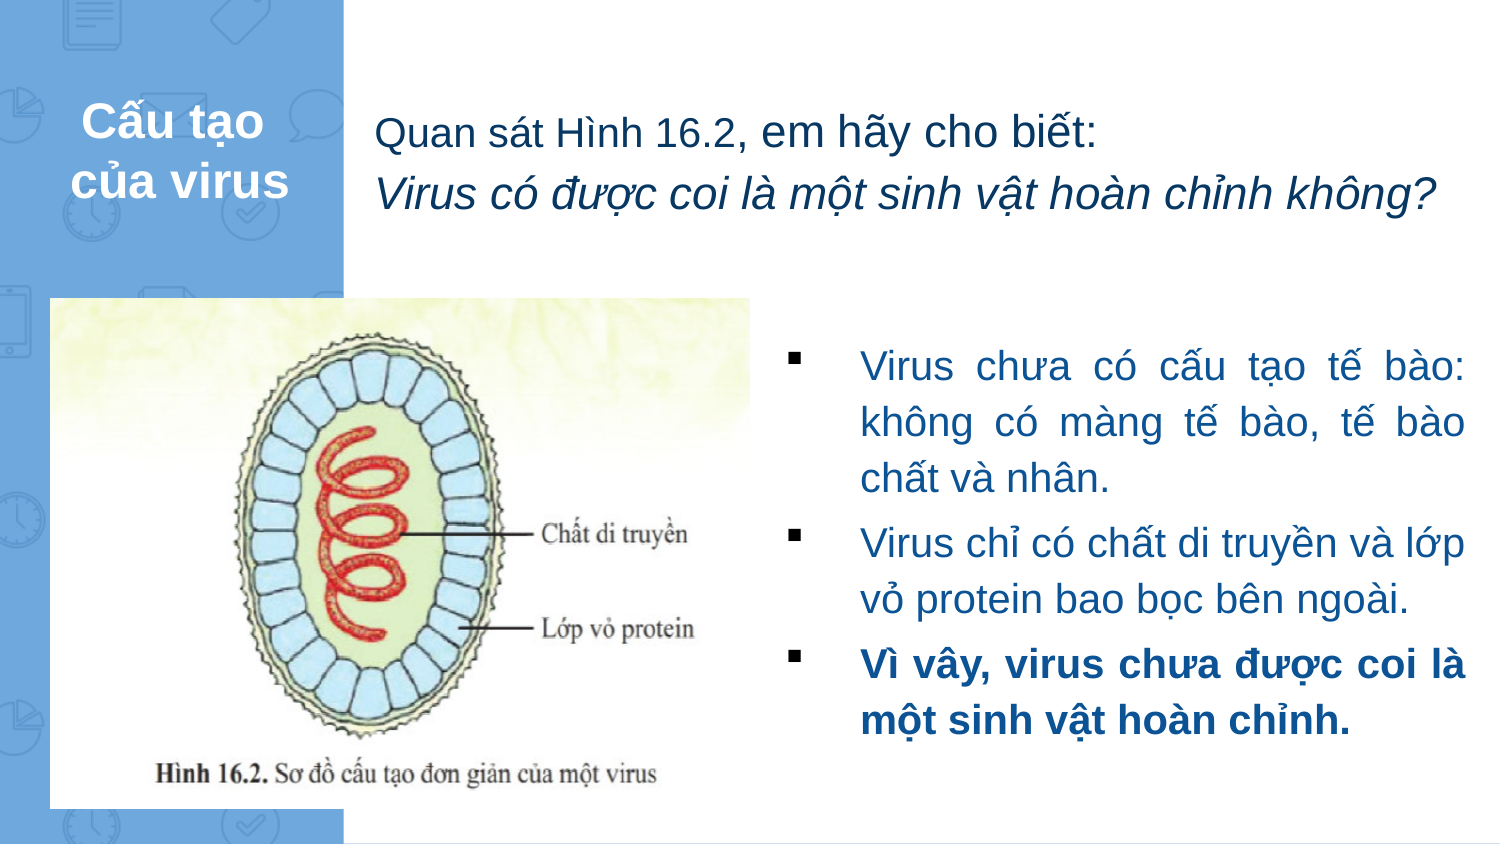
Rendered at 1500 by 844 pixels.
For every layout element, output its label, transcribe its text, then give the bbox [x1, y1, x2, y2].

title Cấu tạo của virus [0, 73, 347, 215]
list Quan sát Hình 16.2, em hãy cho biết: Virus có được coi là một sinh vật hoàn chỉnh không? [346, 87, 1481, 233]
text_box Virus chưa có cấu tạo tế bào: không có màng tế bào, tế bào chất và nhân. Virus chỉ có chất di truyền và lớp vỏ protein bao bọc bên ngoài. Vì vây, virus chưa được coi là một sinh vật hoàn chỉnh. [770, 324, 1481, 751]
picture [50, 298, 751, 809]
